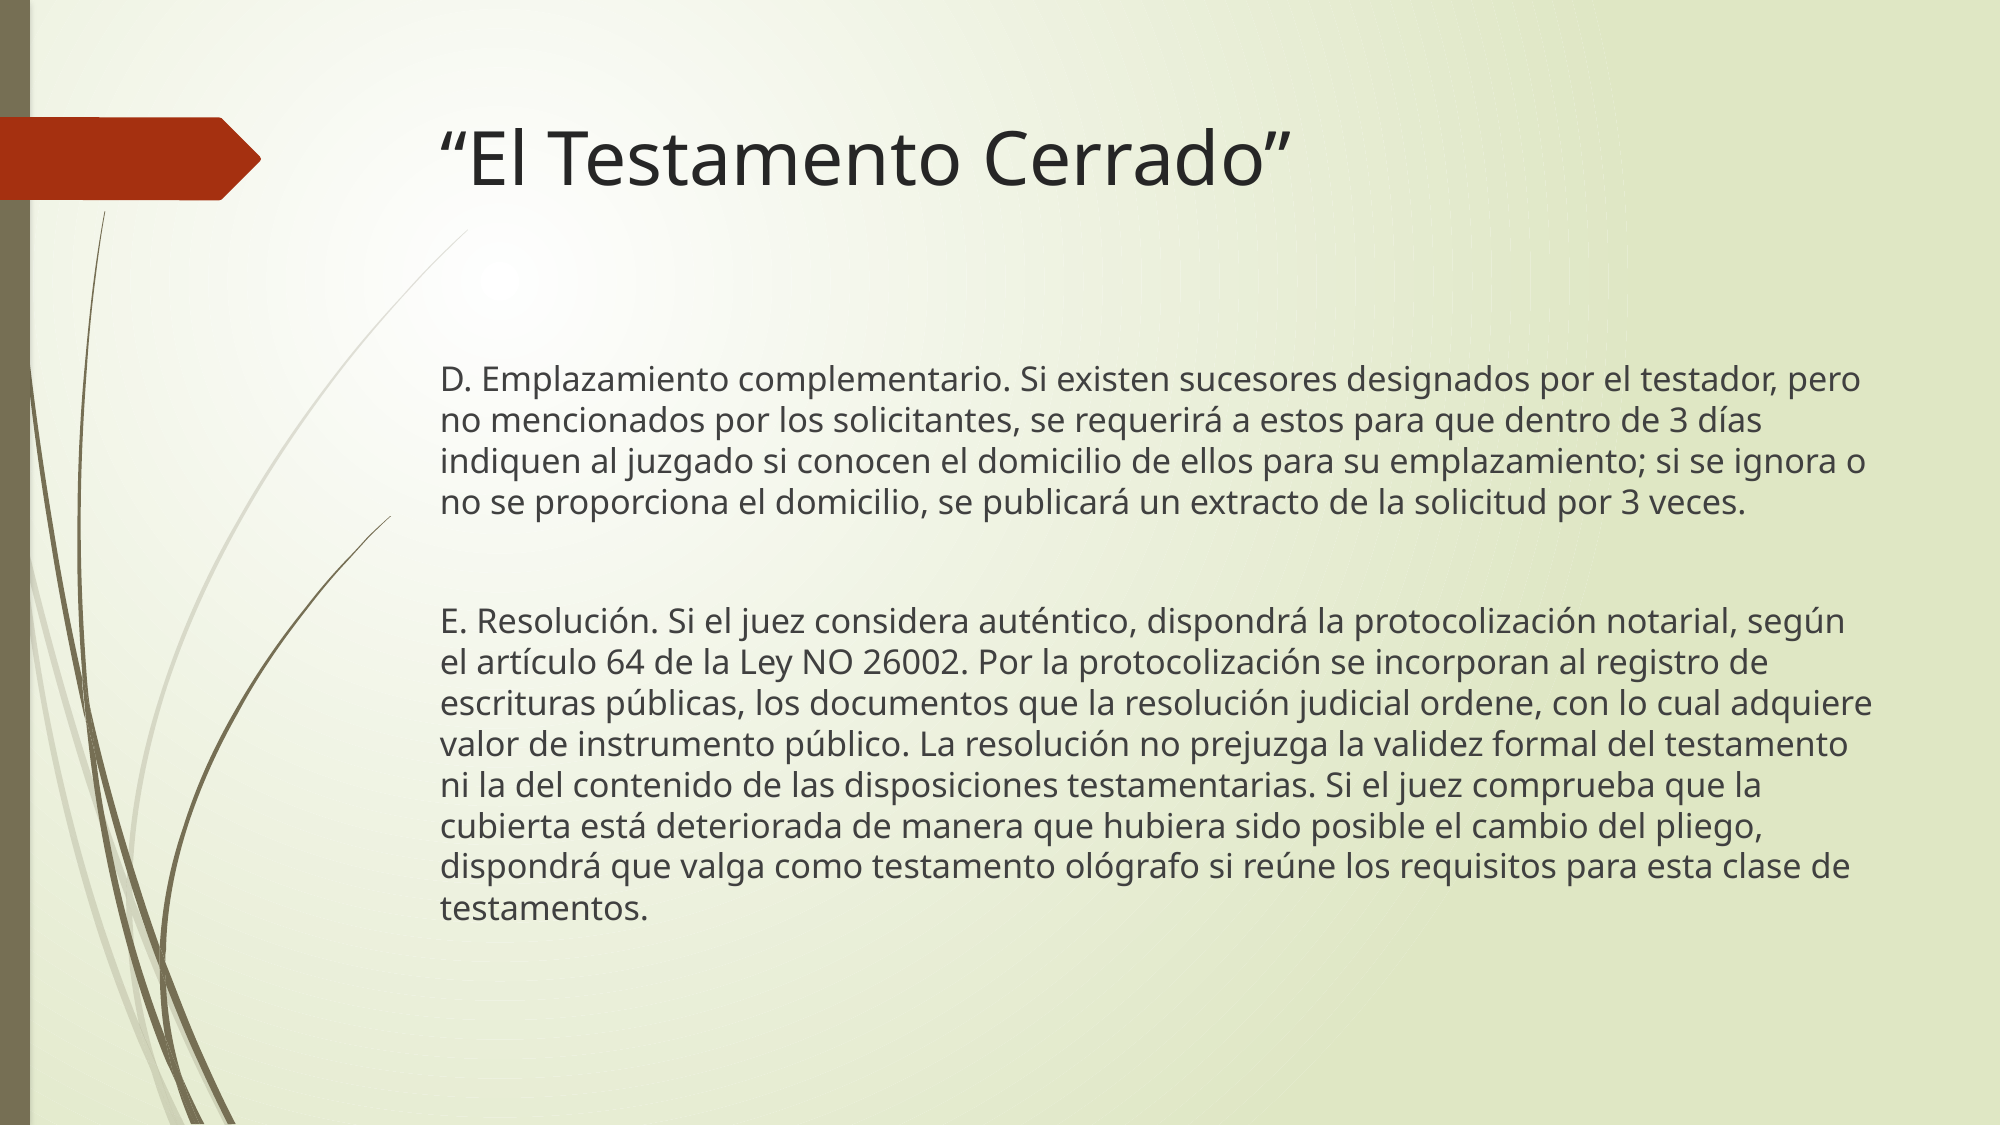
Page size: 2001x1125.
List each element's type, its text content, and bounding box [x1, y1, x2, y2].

list D. Emplazamiento complementario. Si existen sucesores designados por el testador, pero no mencionados por los solicitantes, se requerirá a estos para que dentro de 3 días indiquen al juzgado si conocen el domicilio de ellos para su emplazamiento; si se ignora o no se proporciona el domicilio, se publicará un extracto de la solicitud por 3 veces. E. Resolución. Si el juez considera auténtico, dispondrá la protocolización notarial, según el artículo 64 de la Ley NO 26002. Por la protocolización se incorporan al registro de escrituras públicas, los documentos que la resolución judicial ordene, con lo cual adquiere valor de instrumento público. La resolución no prejuzga la validez formal del testamento ni la del contenido de las disposiciones testamentarias. Si el juez comprueba que la cubierta está deteriorada de manera que hubiera sido posible el cambio del pliego, dispondrá que valga como testamento ológrafo si reúne los requisitos para esta clase de testamentos. [424, 350, 1888, 970]
title “El Testamento Cerrado” [425, 102, 1888, 313]
